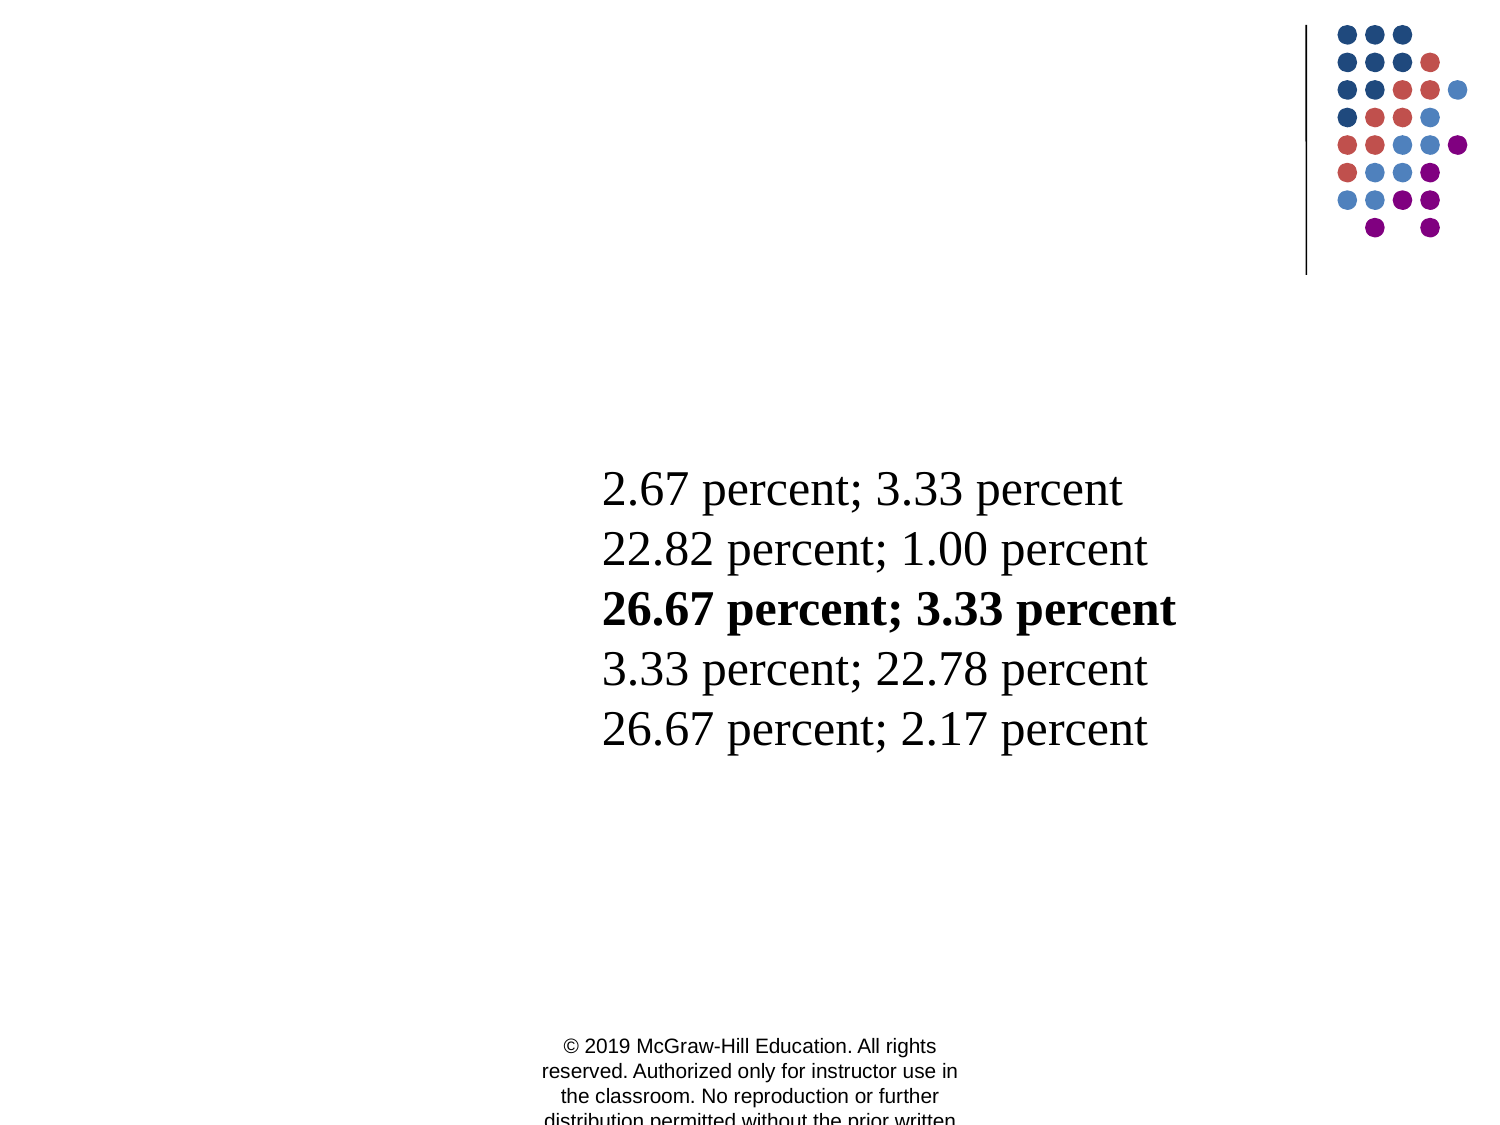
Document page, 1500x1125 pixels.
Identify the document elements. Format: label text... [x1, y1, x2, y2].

text_box 2.67 percent; 3.33 percent 22.82 percent; 1.00 percent 26.67 percent; 3.33 percent 3.33 percent; 22.78 percent 26.67 percent; 2.17 percent [62, 448, 1361, 763]
footer © 2019 McGraw-Hill Education. All rights reserved. Authorized only for instructor use in the classroom. No reproduction or further distribution permitted without the prior written consent of McGraw-Hill Education. [512, 1025, 988, 1100]
